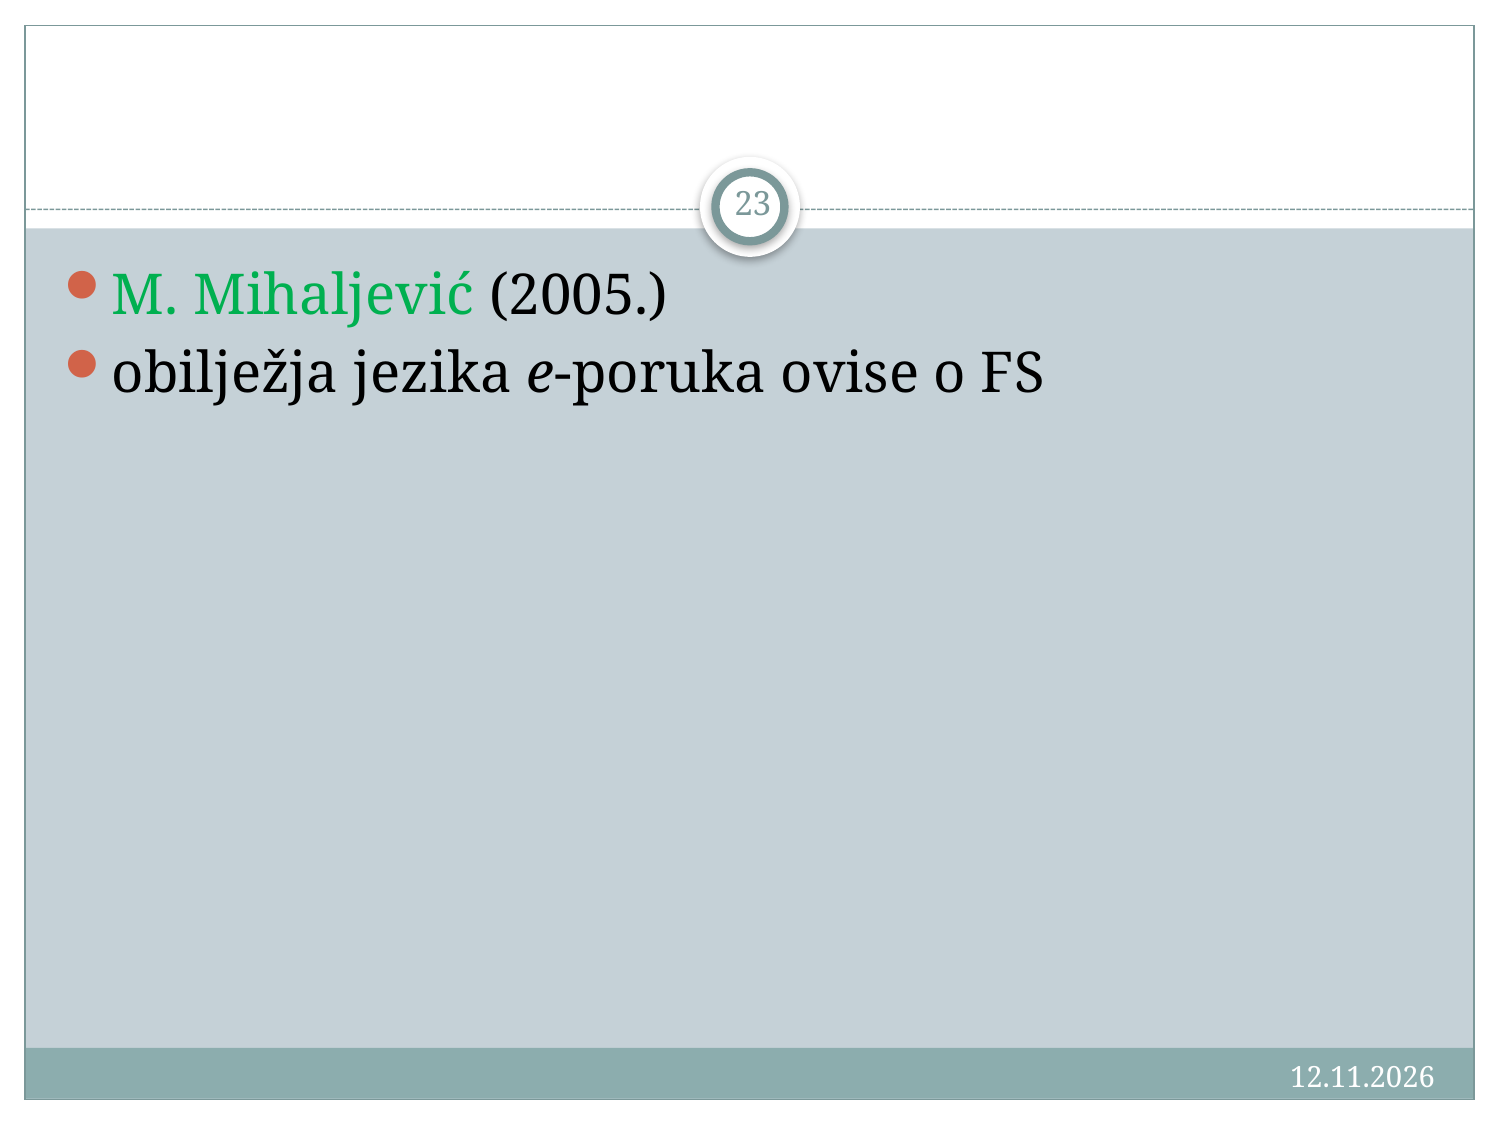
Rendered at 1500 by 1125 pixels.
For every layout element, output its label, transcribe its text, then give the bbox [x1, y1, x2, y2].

slide_number 23 [715, 168, 791, 241]
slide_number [950, 1050, 1450, 1111]
list M. Mihaljević (2005.) obilježja jezika e-poruka ovise o FS [49, 250, 1445, 1001]
